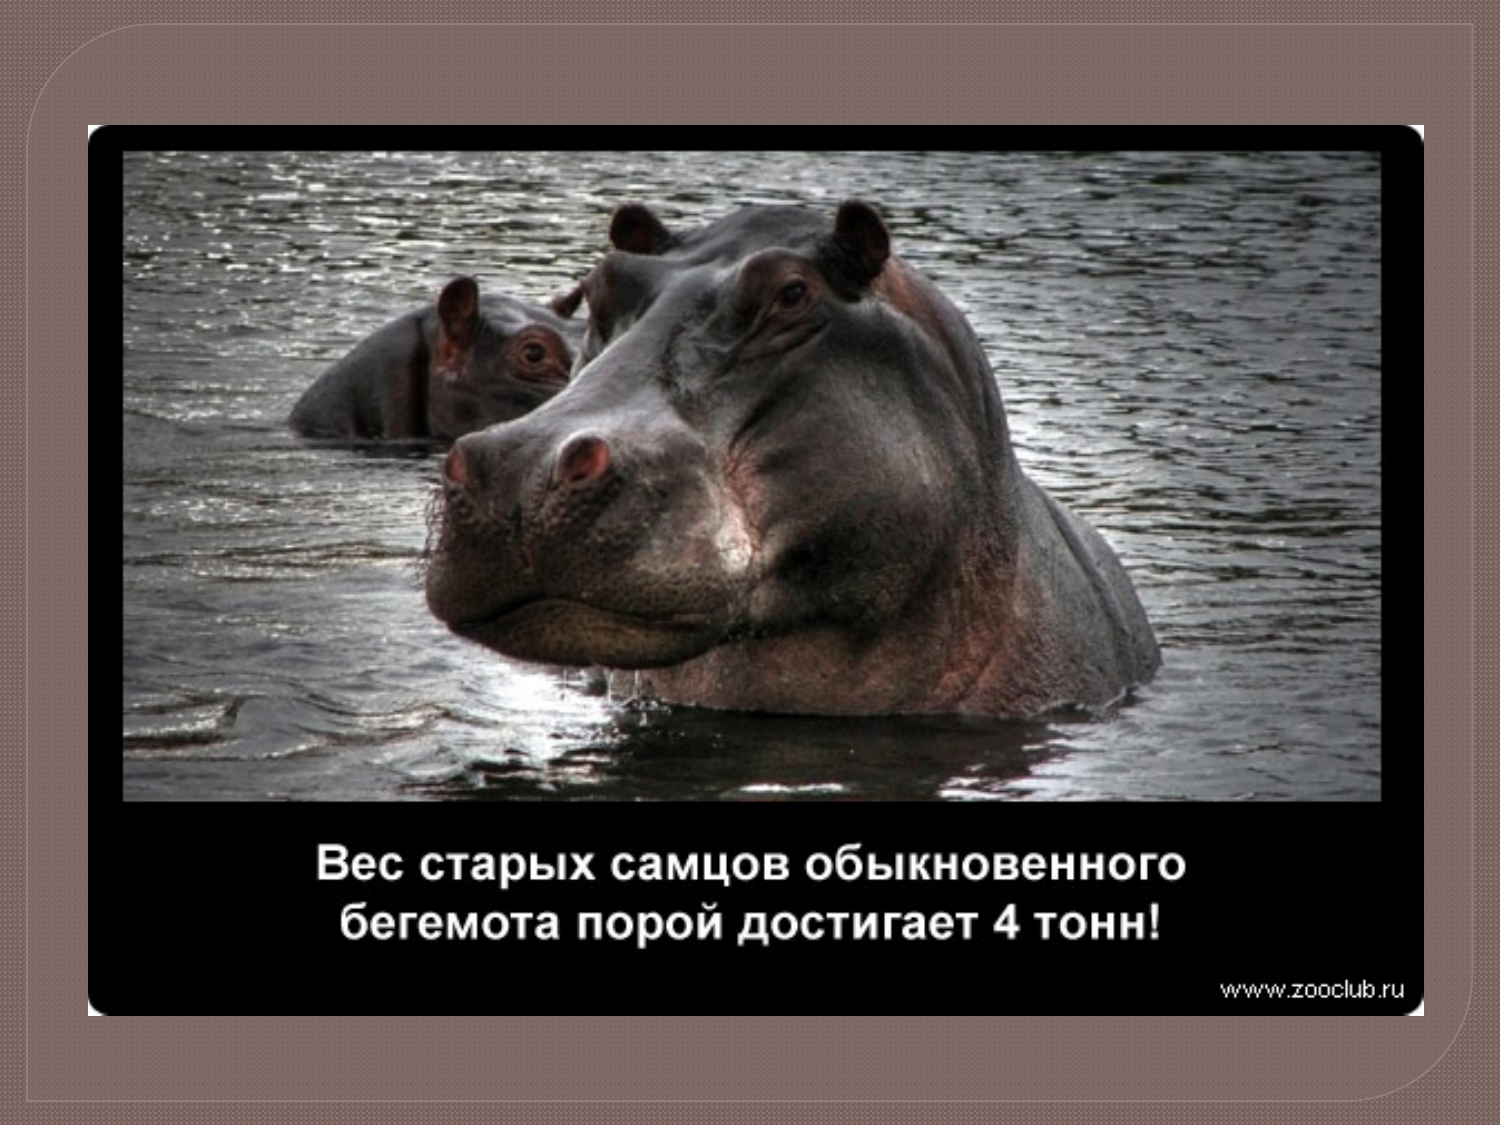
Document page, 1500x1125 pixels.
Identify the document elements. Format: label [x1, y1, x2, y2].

picture [88, 125, 1424, 1016]
